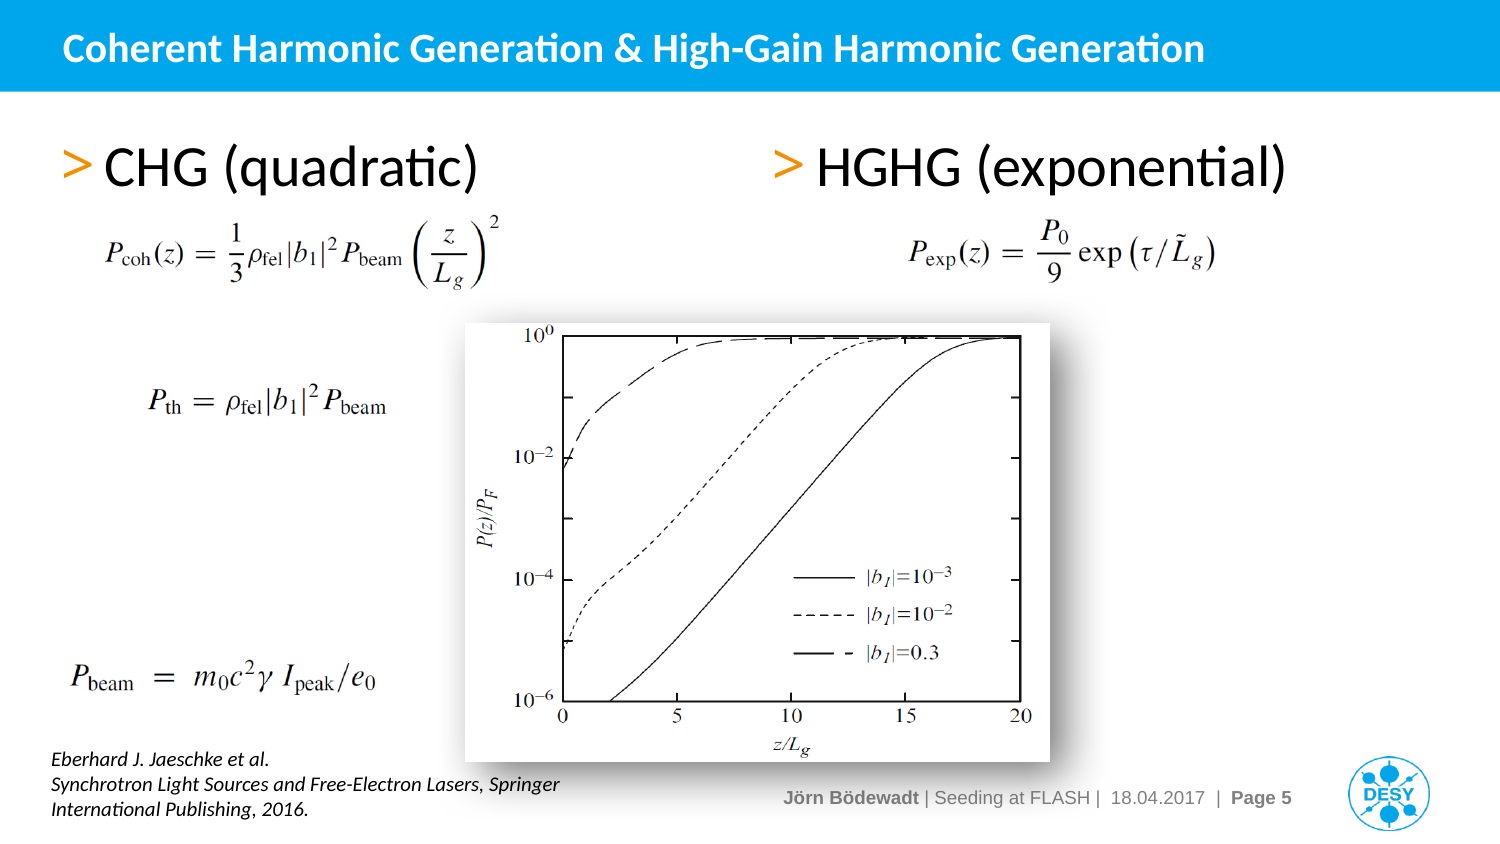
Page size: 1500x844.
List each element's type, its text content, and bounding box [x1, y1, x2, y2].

text_box Eberhard J. Jaeschke et al. Synchrotron Light Sources and Free-Electron Lasers, Springer International Publishing, 2016. [36, 738, 733, 829]
picture [127, 372, 397, 433]
title Coherent Harmonic Generation & High-Gain Harmonic Generation [47, 12, 1446, 80]
list HGHG (exponential) [757, 120, 1444, 710]
picture [1348, 756, 1430, 831]
picture [65, 657, 381, 698]
picture [465, 322, 1050, 763]
picture [89, 210, 508, 300]
picture [893, 209, 1221, 300]
list CHG (quadratic) [46, 120, 733, 710]
